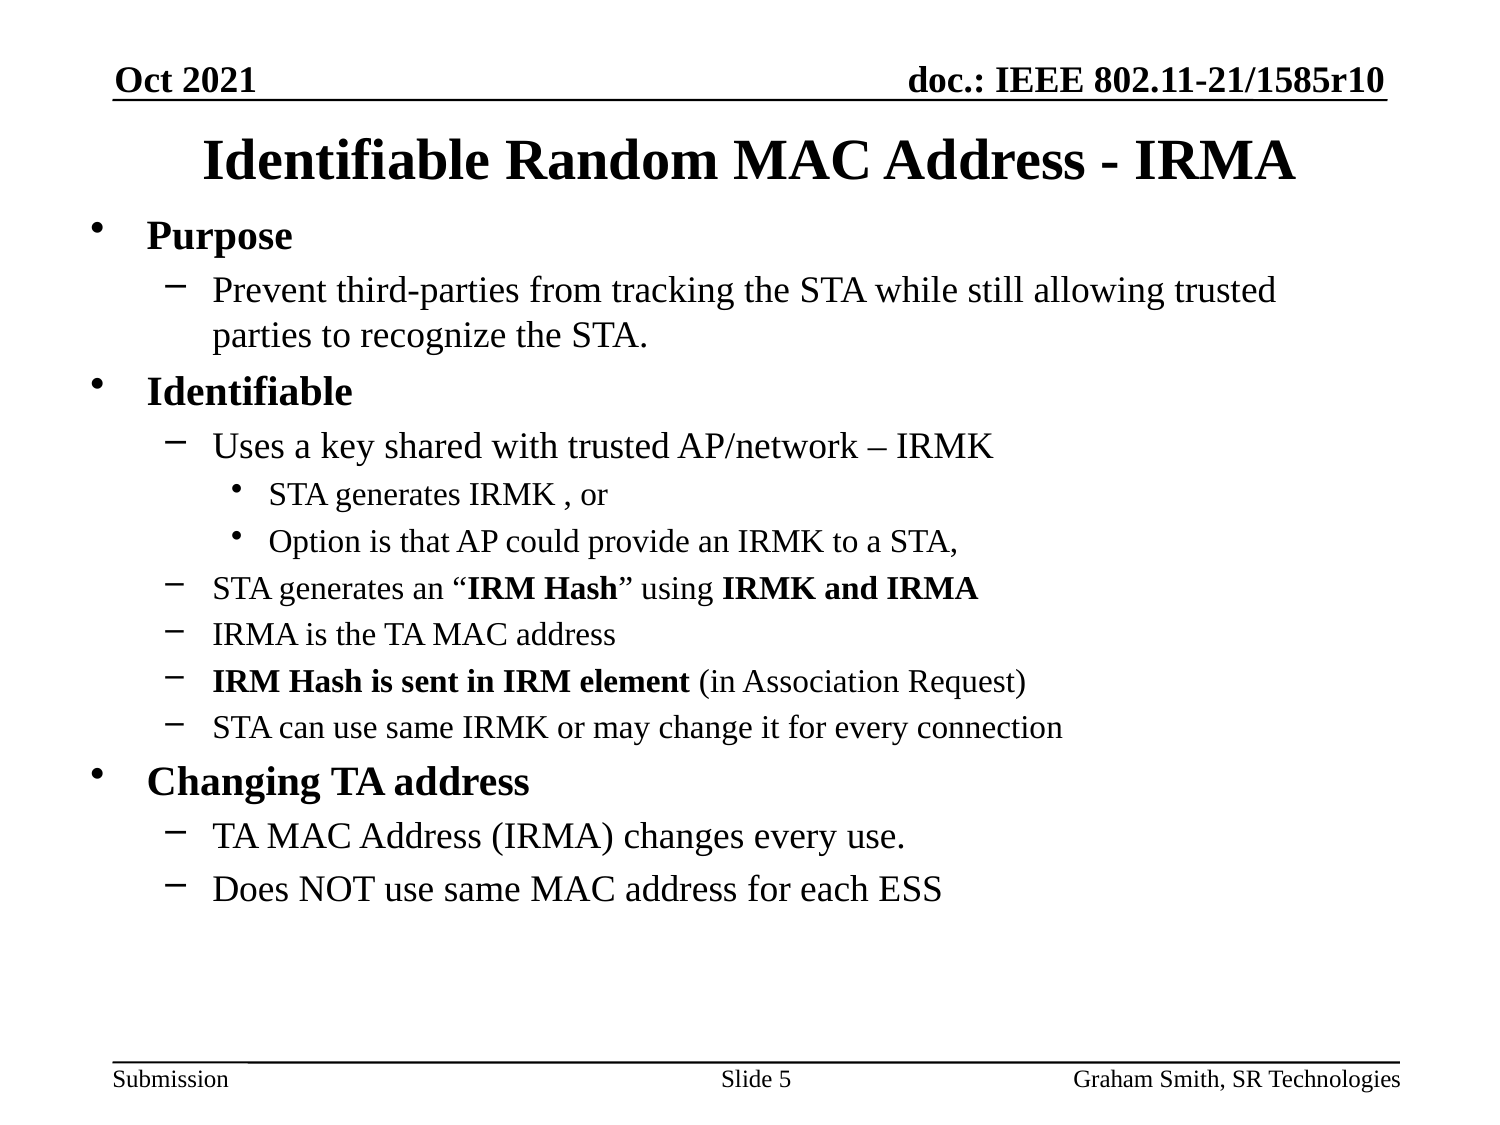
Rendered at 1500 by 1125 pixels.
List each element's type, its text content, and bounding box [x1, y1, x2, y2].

slide_number Slide 5 [712, 1061, 800, 1093]
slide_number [114, 54, 259, 101]
list Purpose Prevent third-parties from tracking the STA while still allowing trusted parties to recognize the STA. Identifiable Uses a key shared with trusted AP/network – IRMK STA generates IRMK , or Option is that AP could provide an IRMK to a STA, STA generates an “IRM Hash” using IRMK and IRMA IRMA is the TA MAC address IRM Hash is sent in IRM element (in Association Request) STA can use same IRMK or may change it for every connection Changing TA address TA MAC Address (IRMA) changes every use. Does NOT use same MAC address for each ESS [75, 200, 1351, 1021]
footer Graham Smith, SR Technologies [1069, 1061, 1402, 1093]
title Identifiable Random MAC Address - IRMA [112, 112, 1388, 200]
